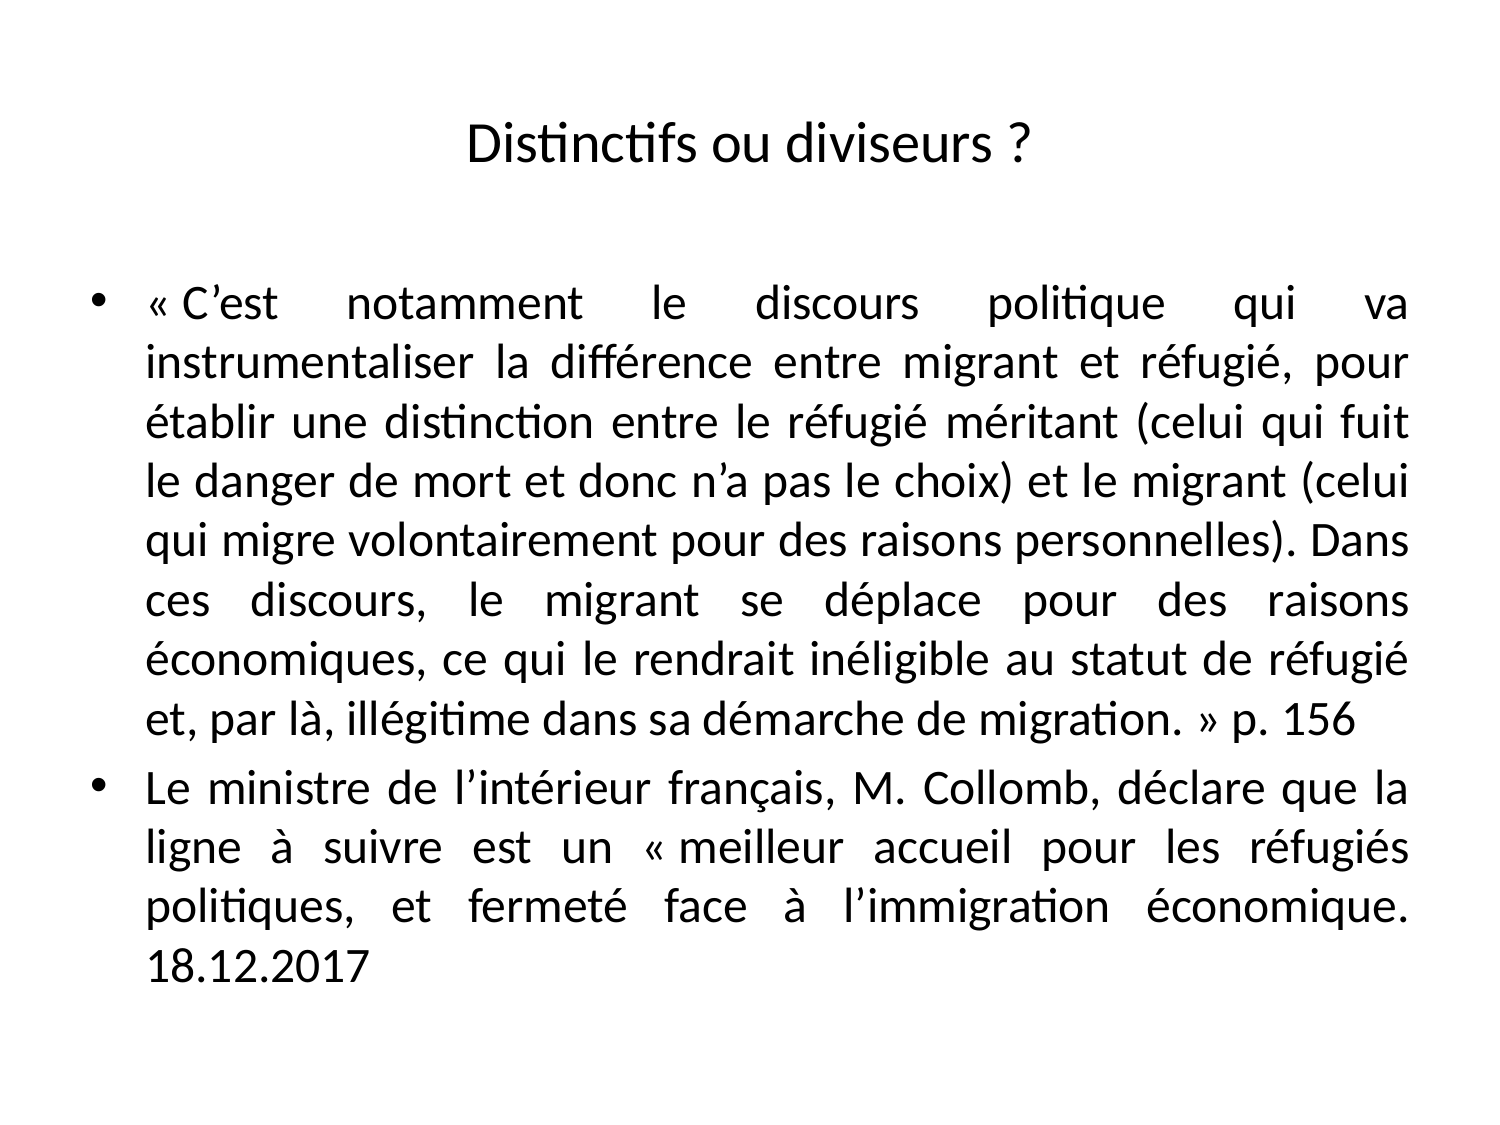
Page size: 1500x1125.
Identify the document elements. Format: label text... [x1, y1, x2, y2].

list « C’est notamment le discours politique qui va instrumentaliser la différence entre migrant et réfugié, pour établir une distinction entre le réfugié méritant (celui qui fuit le danger de mort et donc n’a pas le choix) et le migrant (celui qui migre volontairement pour des raisons personnelles). Dans ces discours, le migrant se déplace pour des raisons économiques, ce qui le rendrait inéligible au statut de réfugié et, par là, illégitime dans sa démarche de migration. » p. 156 Le ministre de l’intérieur français, M. Collomb, déclare que la ligne à suivre est un « meilleur accueil pour les réfugiés politiques, et fermeté face à l’immigration économique. 18.12.2017 [75, 262, 1425, 1005]
title Distinctifs ou diviseurs ? [75, 45, 1425, 233]
